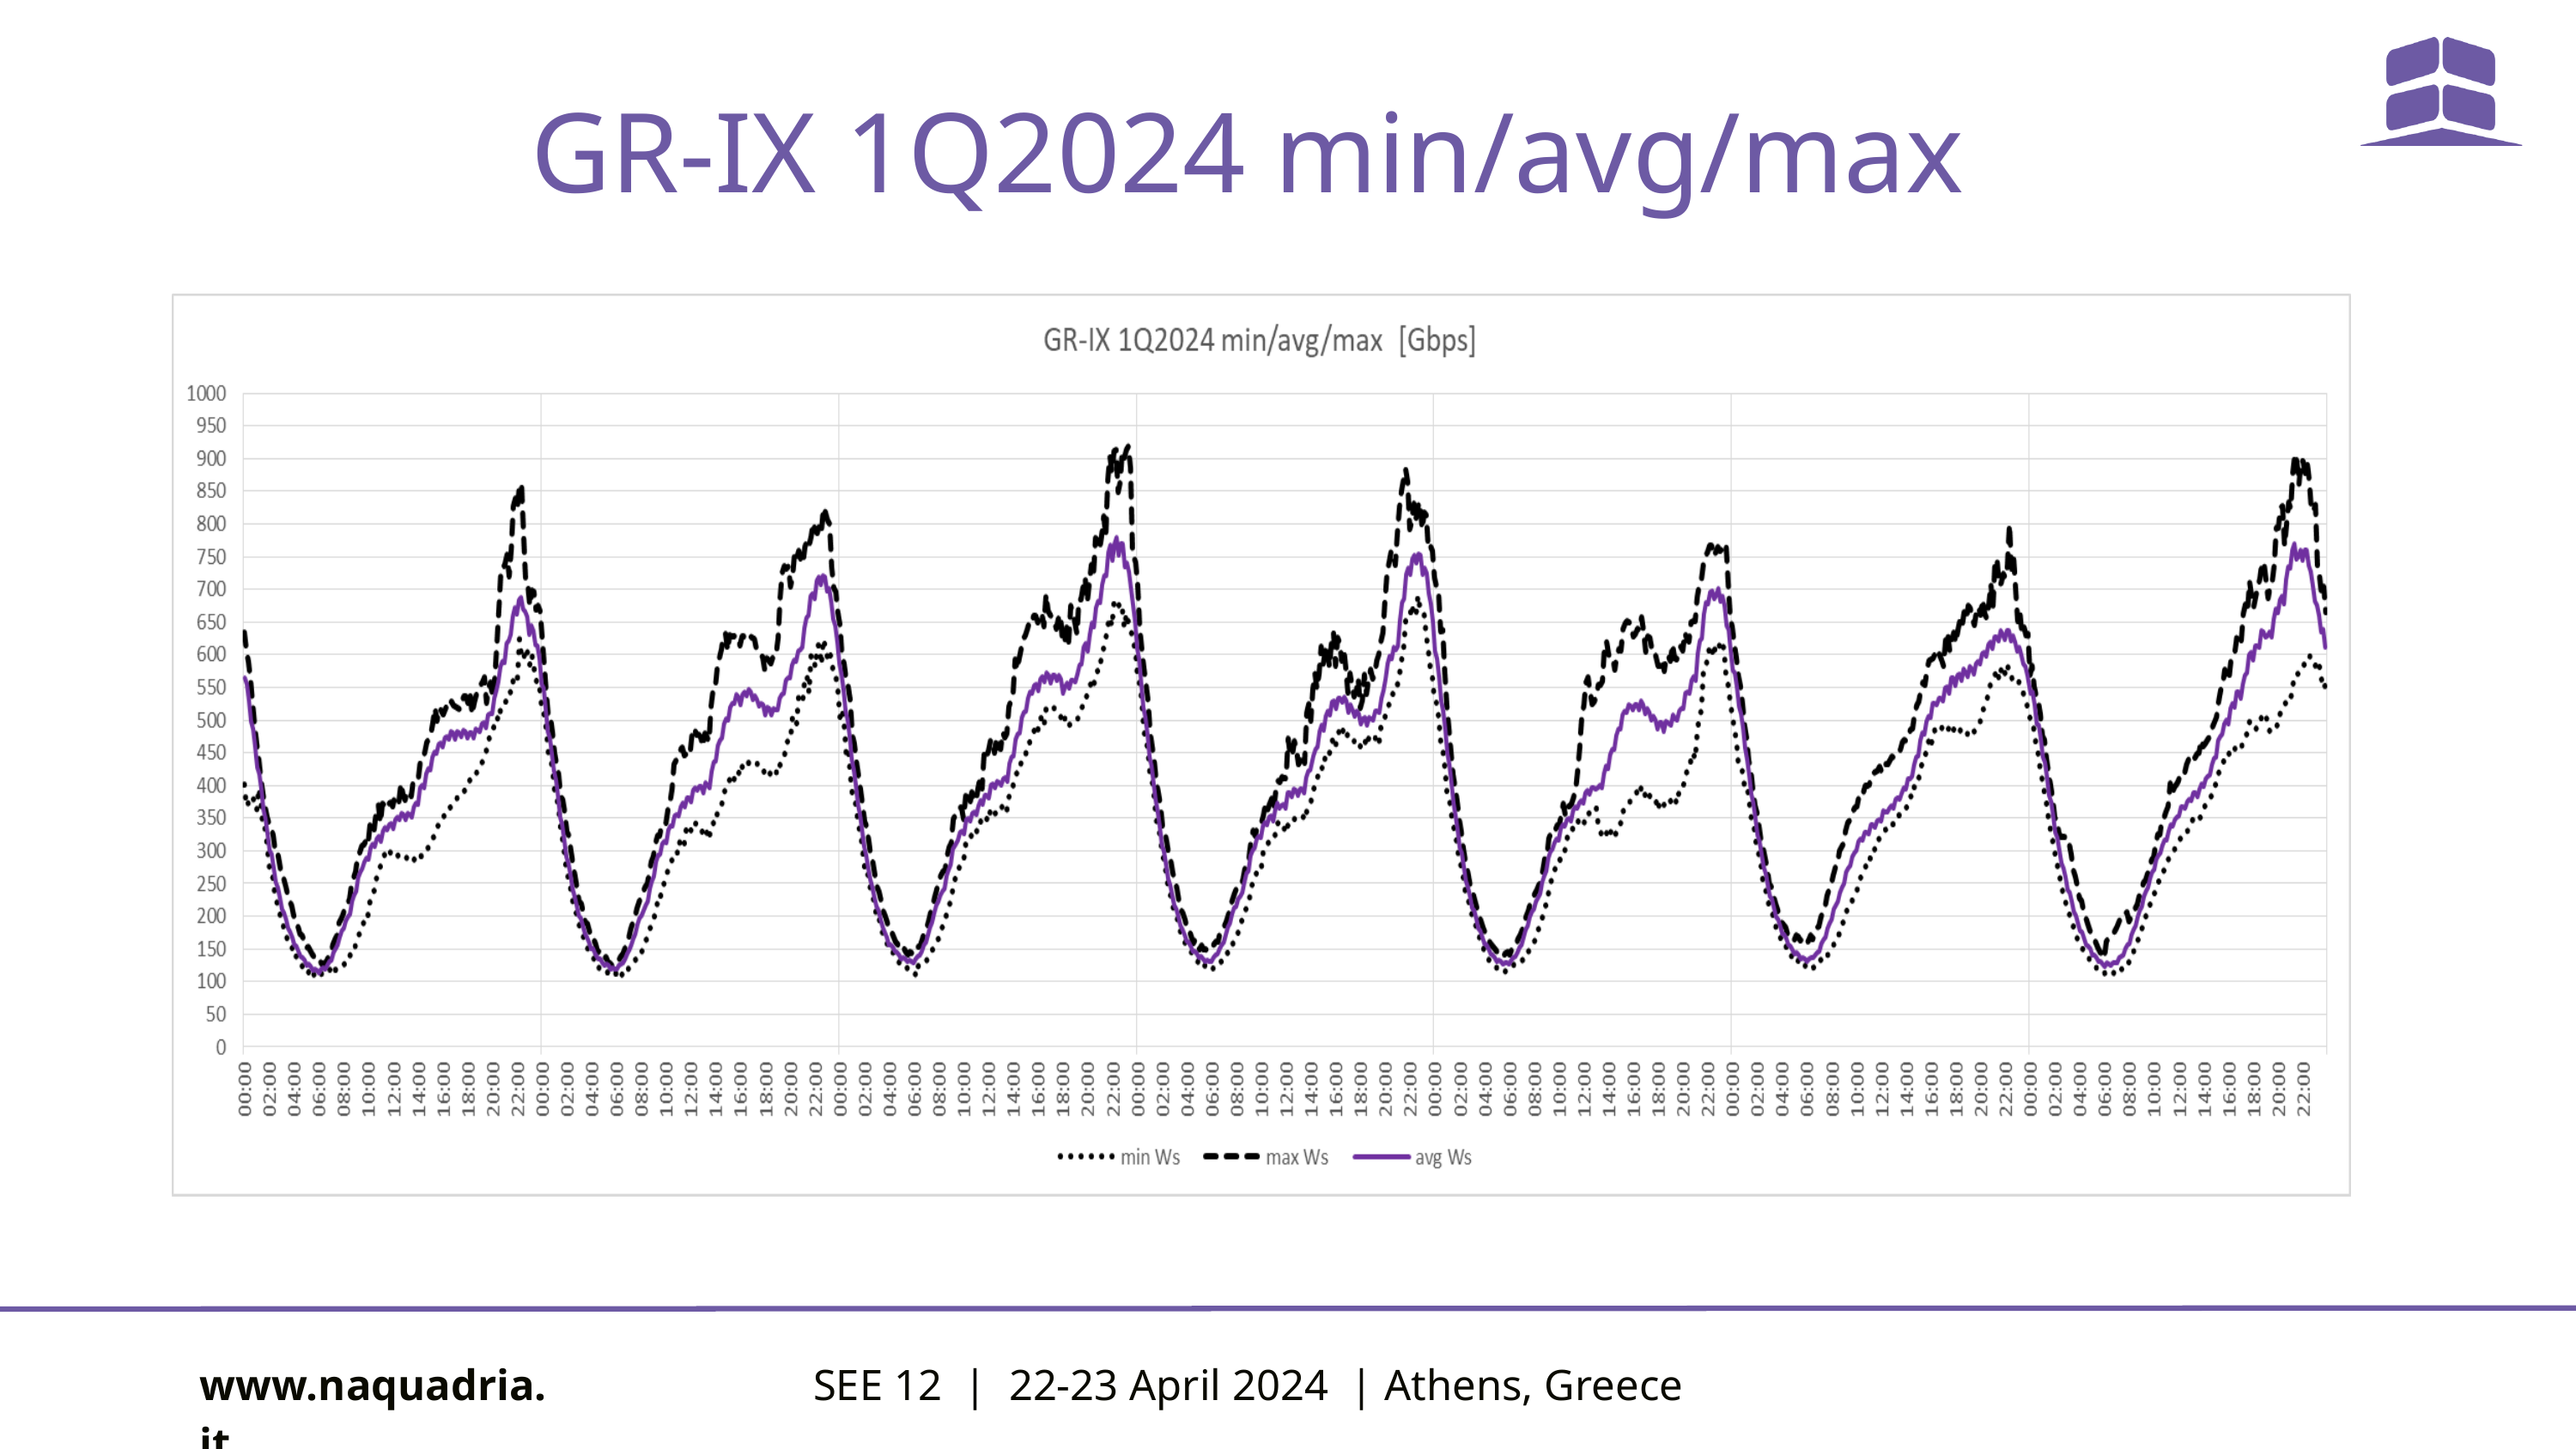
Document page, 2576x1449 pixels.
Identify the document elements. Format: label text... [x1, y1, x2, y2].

text_box [2360, 37, 2523, 146]
text_box www.naquadria.it [199, 1349, 550, 1449]
text_box [144, 241, 2372, 380]
text_box GR-IX 1Q2024 min/avg/max [144, 104, 2351, 215]
text_box SEE 12 | 22-23 April 2024 | Athens, Greece [672, 1349, 1825, 1409]
picture [171, 294, 2351, 1197]
